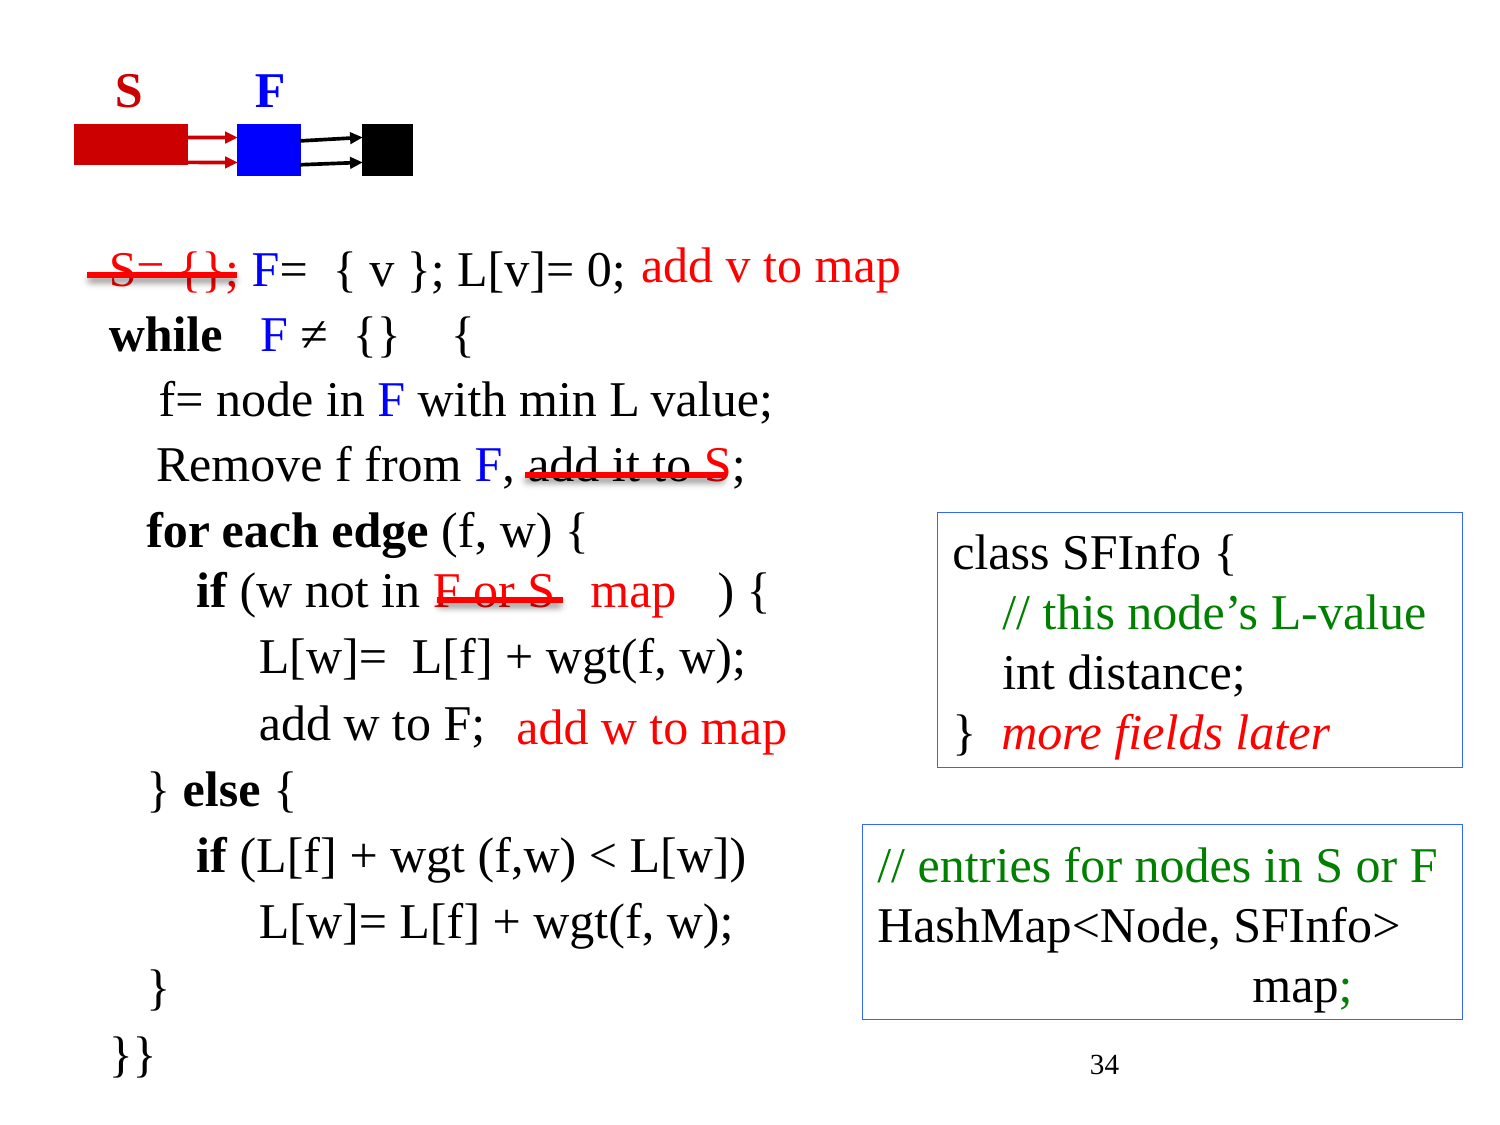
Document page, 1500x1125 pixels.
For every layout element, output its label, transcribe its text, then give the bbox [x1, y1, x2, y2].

slide_number 34 [1074, 1025, 1388, 1100]
text_box map [575, 549, 692, 625]
text_box add v to map [626, 224, 917, 300]
text_box add w to map [501, 687, 803, 763]
text_box S F [87, 49, 738, 125]
text_box [963, 637, 1500, 782]
text_box S= {}; F= { v }; L[v]= 0; while F ≠ {} { f= node in F with min L value; Remove f from F, add it to S; for each edge (f, w) { if (w not in F or S ) { L[w]= L[f] + wgt(f, w); add w to F; } else { if (L[f] + wgt (f,w) < L[w]) L[w]= L[f] + wgt(f, w); } }} [87, 229, 963, 1089]
text_box // entries for nodes in S or F HashMap<Node, SFInfo> map; [862, 824, 1463, 1020]
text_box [74, 124, 413, 176]
text_box class SFInfo { // this node’s L-value int distance; } more fields later [937, 512, 1463, 768]
